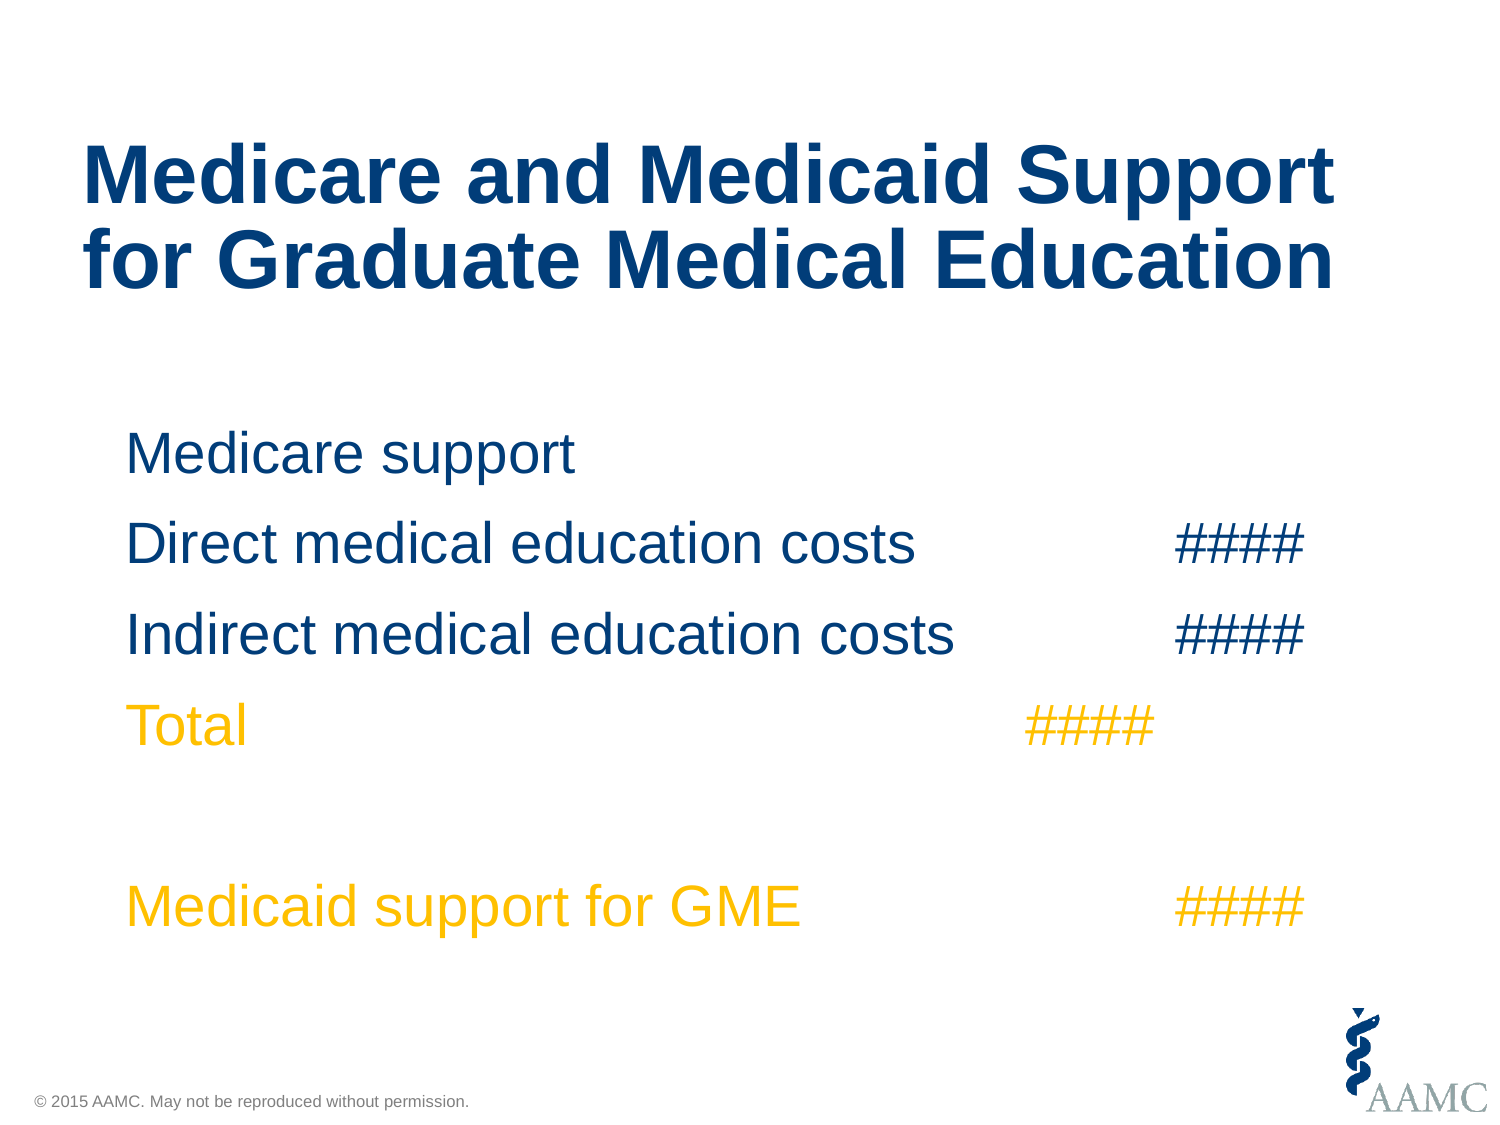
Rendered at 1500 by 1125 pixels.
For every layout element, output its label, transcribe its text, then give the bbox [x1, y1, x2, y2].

title Medicare and Medicaid Support for Graduate Medical Education [82, 156, 1459, 306]
list Medicare support Direct medical education costs #### Indirect medical education costs #### Total #### Medicaid support for GME #### [124, 324, 1401, 1038]
picture [1346, 1008, 1487, 1112]
